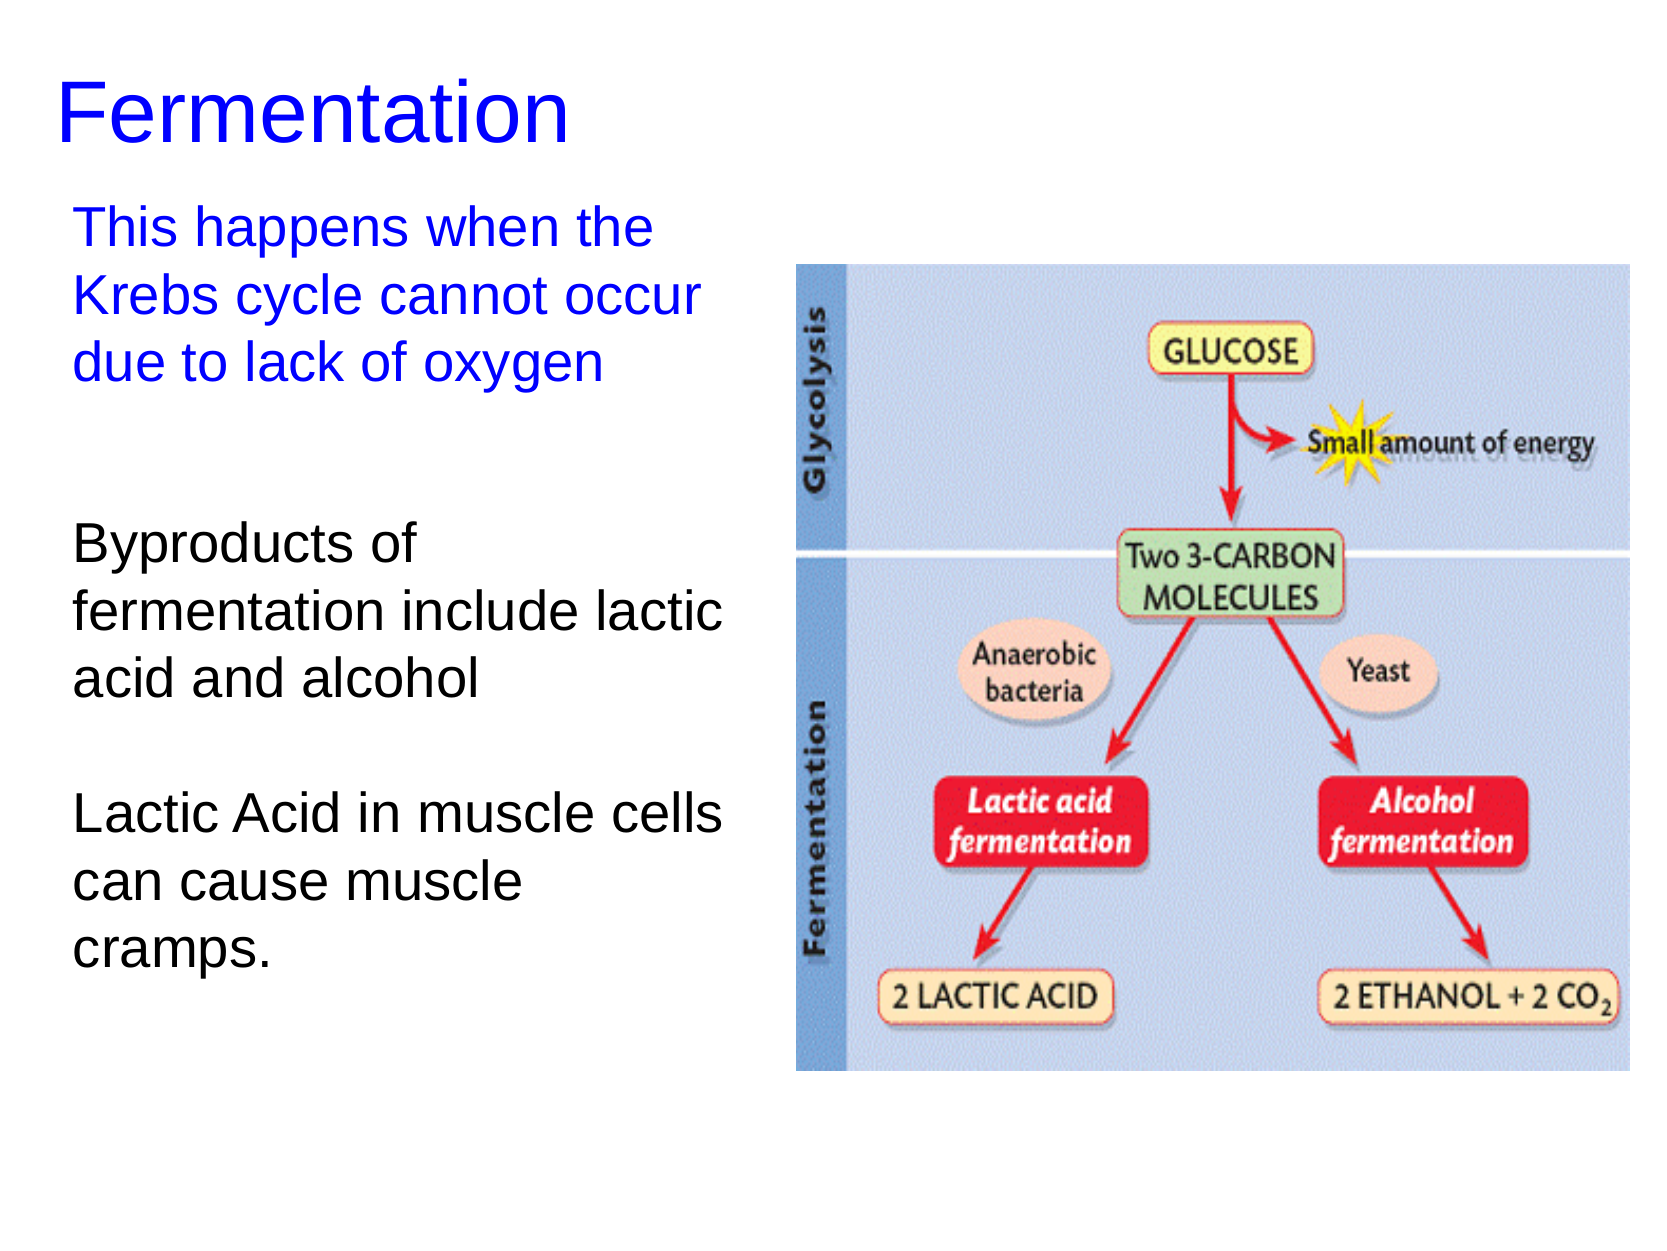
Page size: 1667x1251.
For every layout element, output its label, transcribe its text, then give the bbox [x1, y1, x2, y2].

text_box This happens when the Krebs cycle cannot occur due to lack of oxygen [66, 184, 753, 392]
list Byproducts of fermentation include lactic acid and alcohol Lactic Acid in muscle cells can cause muscle cramps. [66, 500, 735, 987]
picture [796, 264, 1630, 1071]
title Fermentation [48, 49, 1219, 183]
